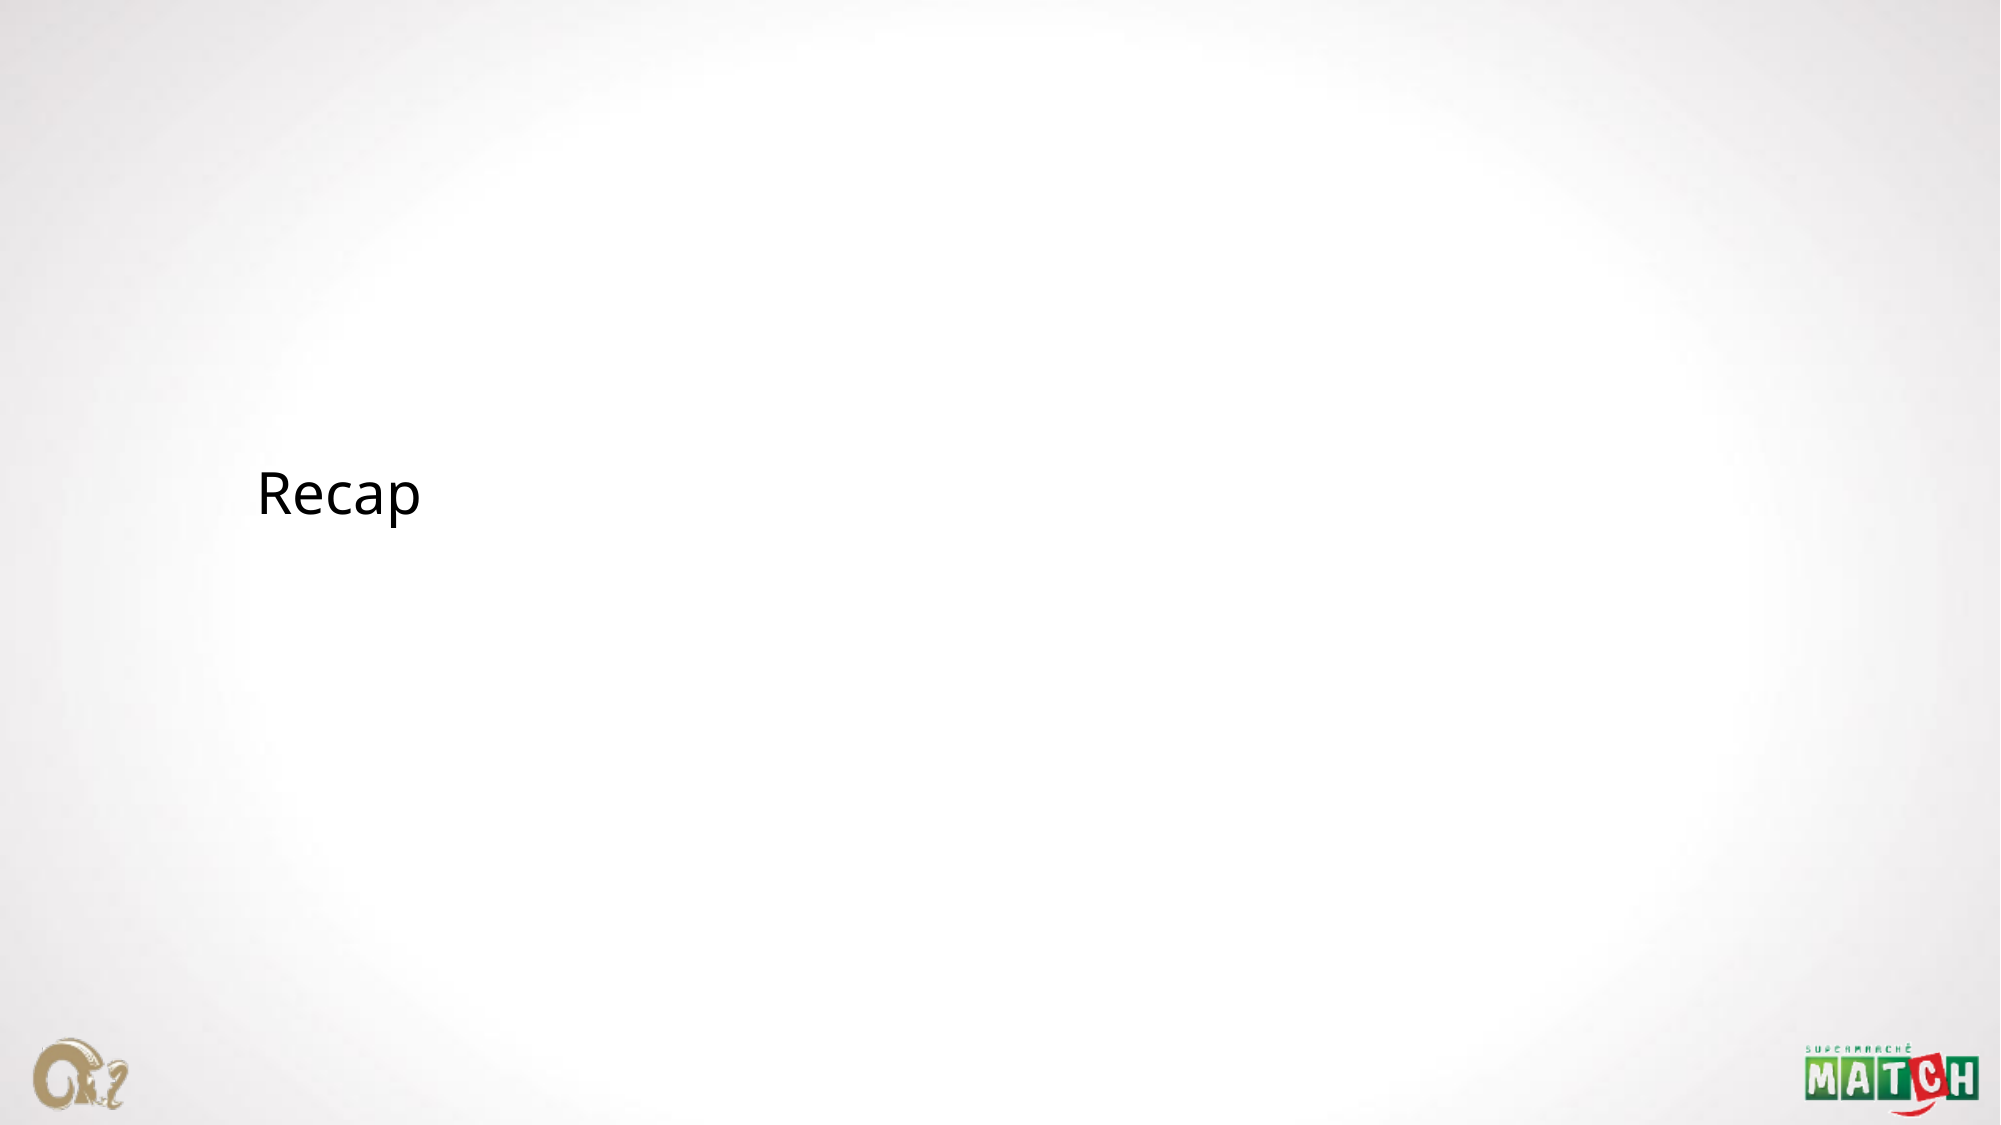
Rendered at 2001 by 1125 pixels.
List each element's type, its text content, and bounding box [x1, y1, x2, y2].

picture [0, 0, 2000, 1125]
text_box Recap [241, 448, 437, 534]
